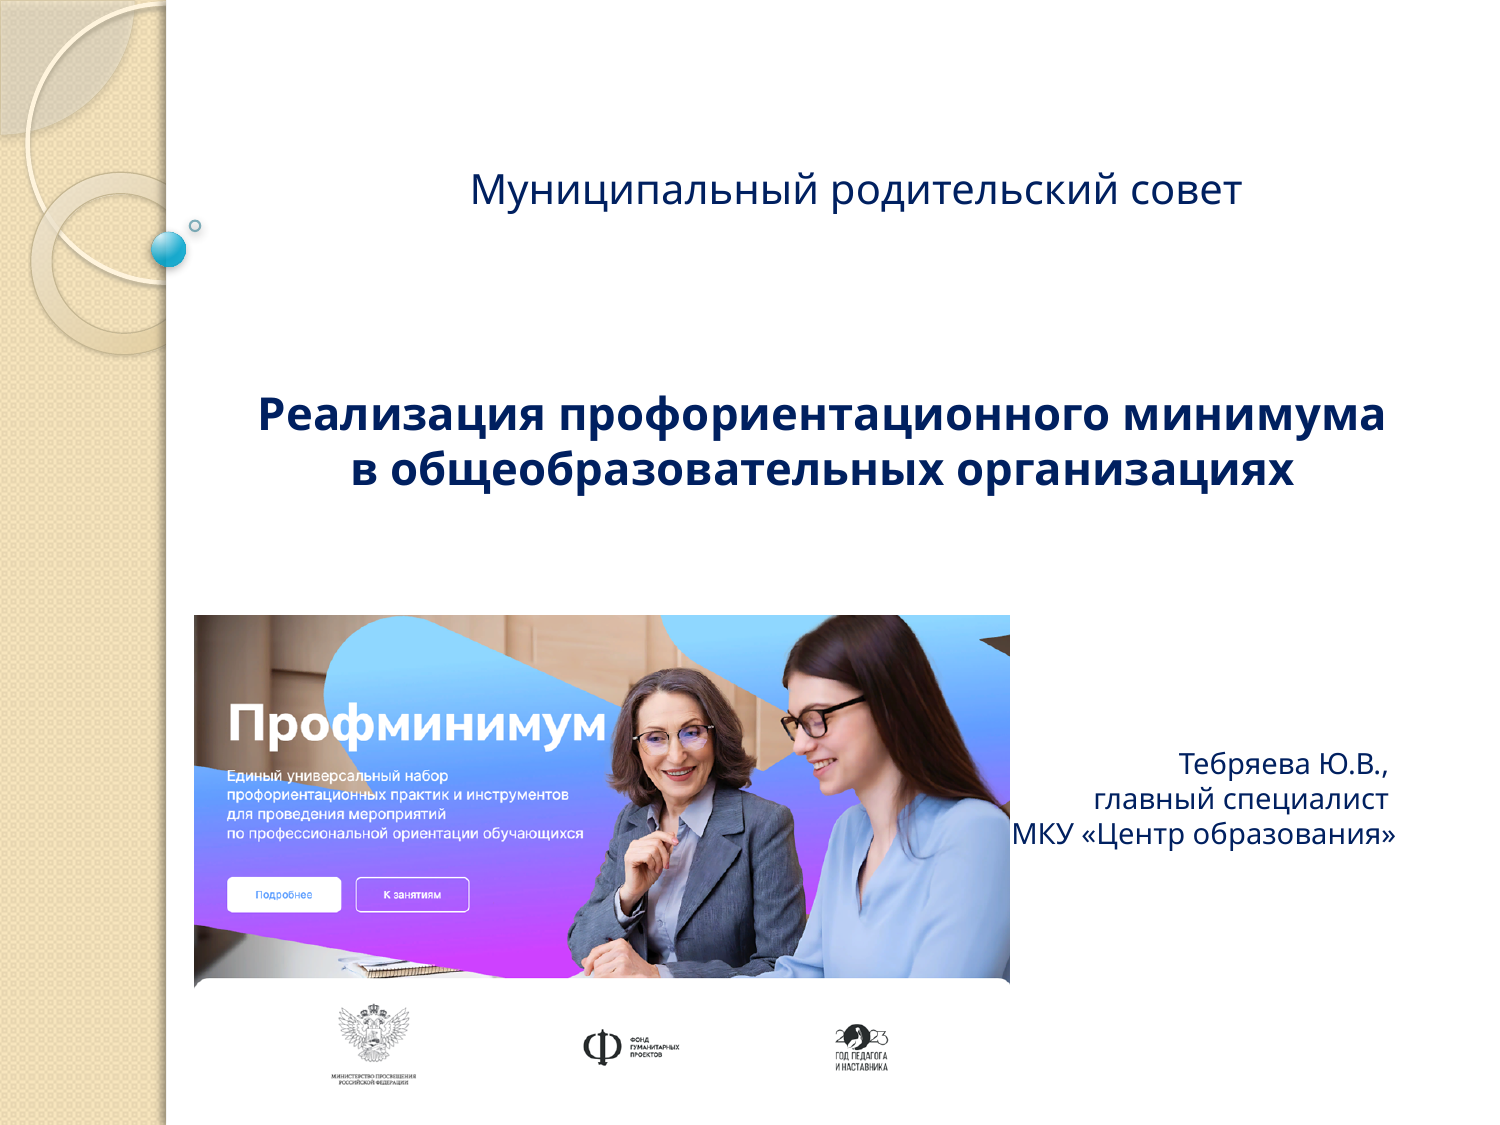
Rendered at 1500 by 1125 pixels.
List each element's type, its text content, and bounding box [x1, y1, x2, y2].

subtitle Реализация профориентационного минимума в общеобразовательных организациях [230, 385, 1412, 516]
text_box Тебряева Ю.В., главный специалист МКУ «Центр образования» [1019, 738, 1412, 858]
picture [194, 615, 1011, 1104]
title Муниципальный родительский совет [371, 66, 1341, 220]
